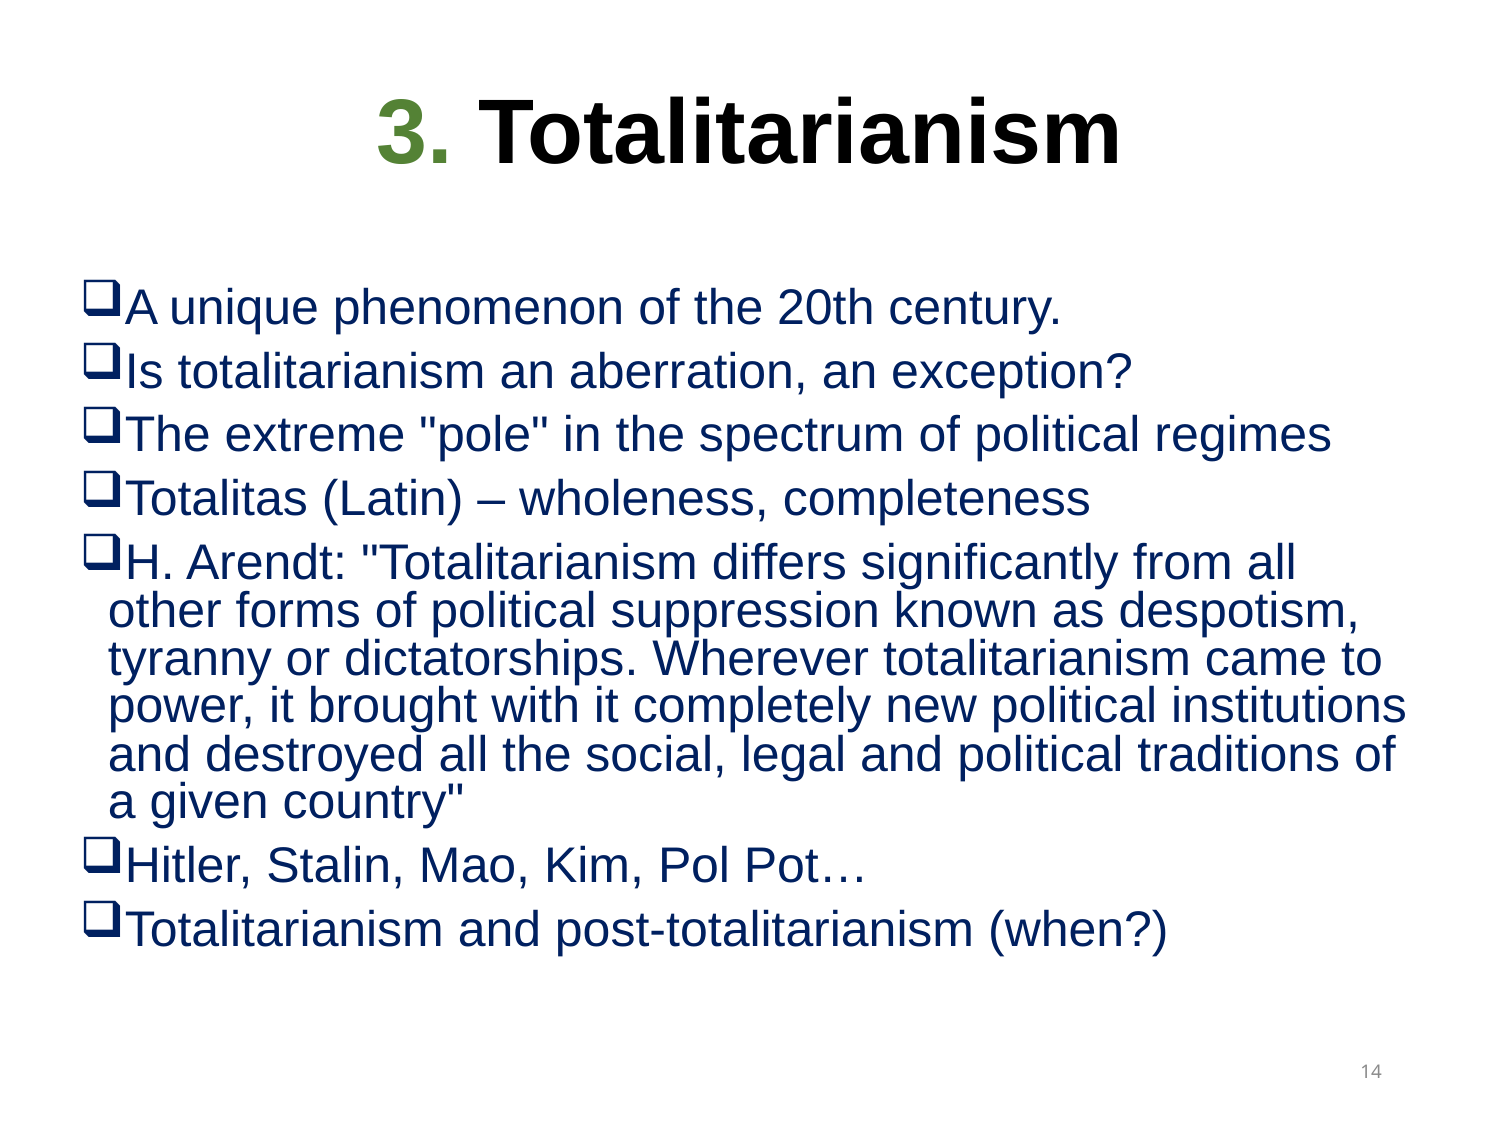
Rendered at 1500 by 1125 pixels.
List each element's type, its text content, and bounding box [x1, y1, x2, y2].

title 3. Totalitarianism [41, 31, 1459, 244]
slide_number 14 [1059, 1042, 1397, 1103]
list A unique phenomenon of the 20th century. Is totalitarianism an aberration, an exception? The extreme "pole" in the spectrum of political regimes Totalitas (Latin) – wholeness, completeness H. Arendt: "Totalitarianism differs significantly from all other forms of political suppression known as despotism, tyranny or dictatorships. Wherever totalitarianism came to power, it brought with it completely new political institutions and destroyed all the social, legal and political traditions of a given country" Hitler, Stalin, Mao, Kim, Pol Pot… Totalitarianism and post-totalitarianism (when?) [64, 278, 1436, 1035]
